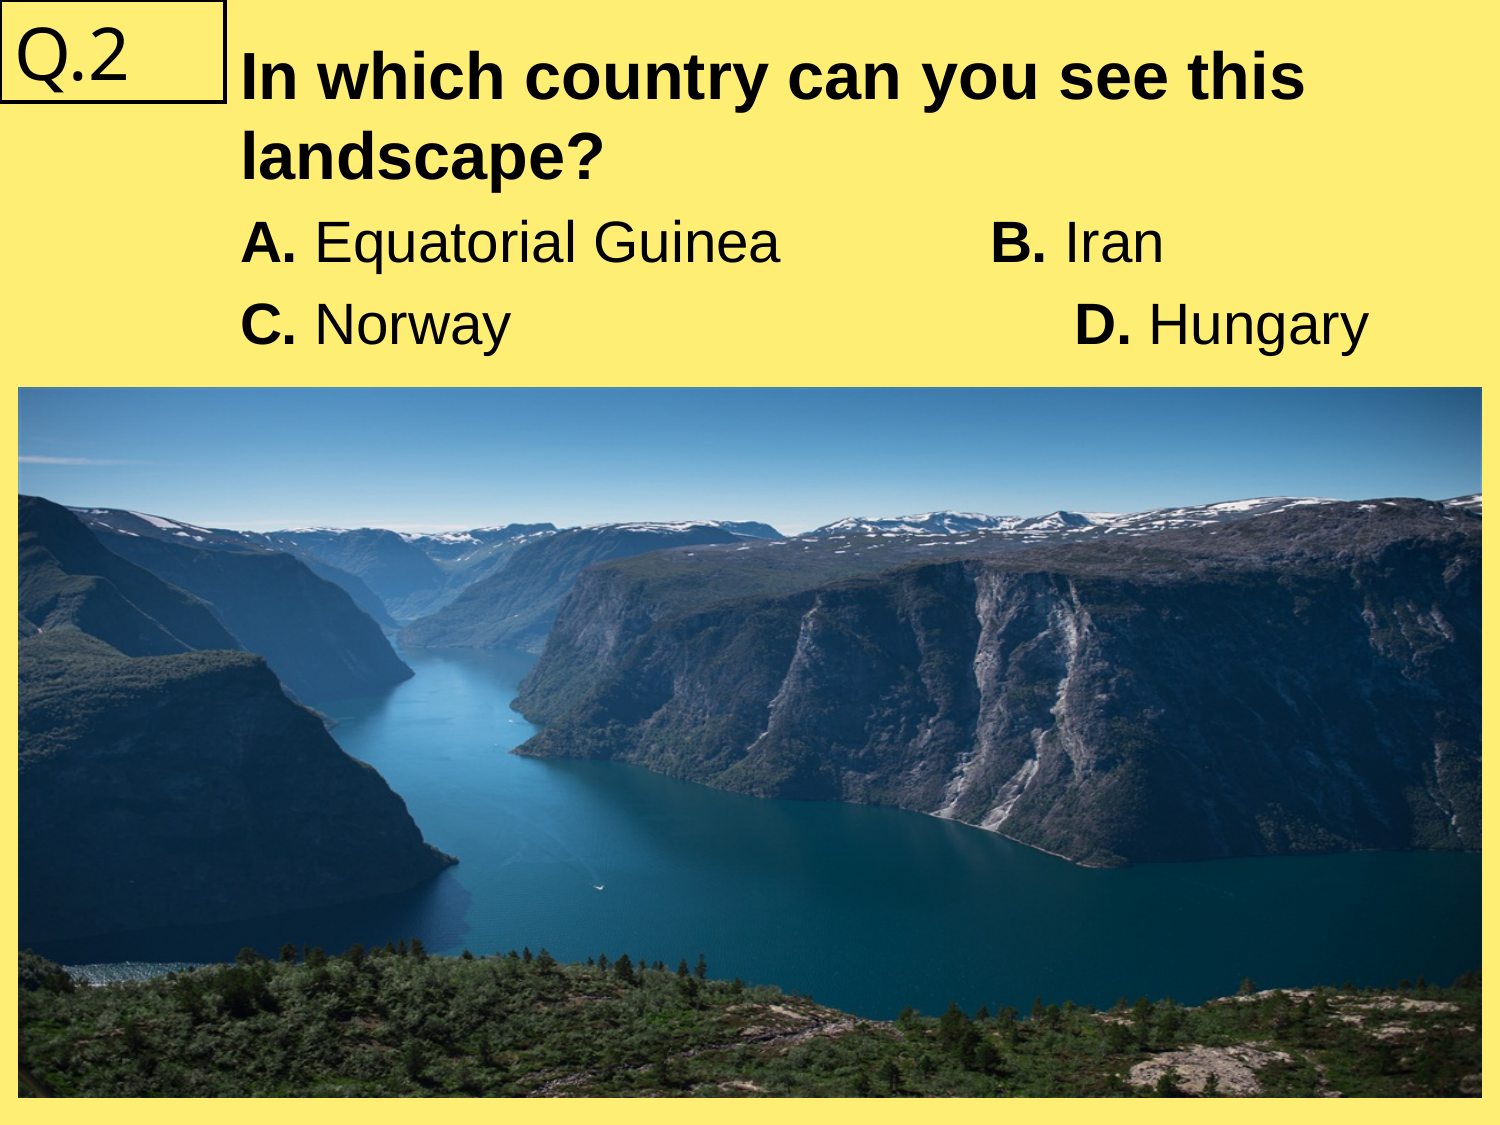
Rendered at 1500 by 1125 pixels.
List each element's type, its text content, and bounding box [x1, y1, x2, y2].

text_box Q.2 [0, 0, 225, 103]
list In which country can you see this landscape? A. Equatorial Guinea B. Iran C. Norway D. Hungary [224, 24, 1500, 388]
picture [18, 387, 1482, 1098]
